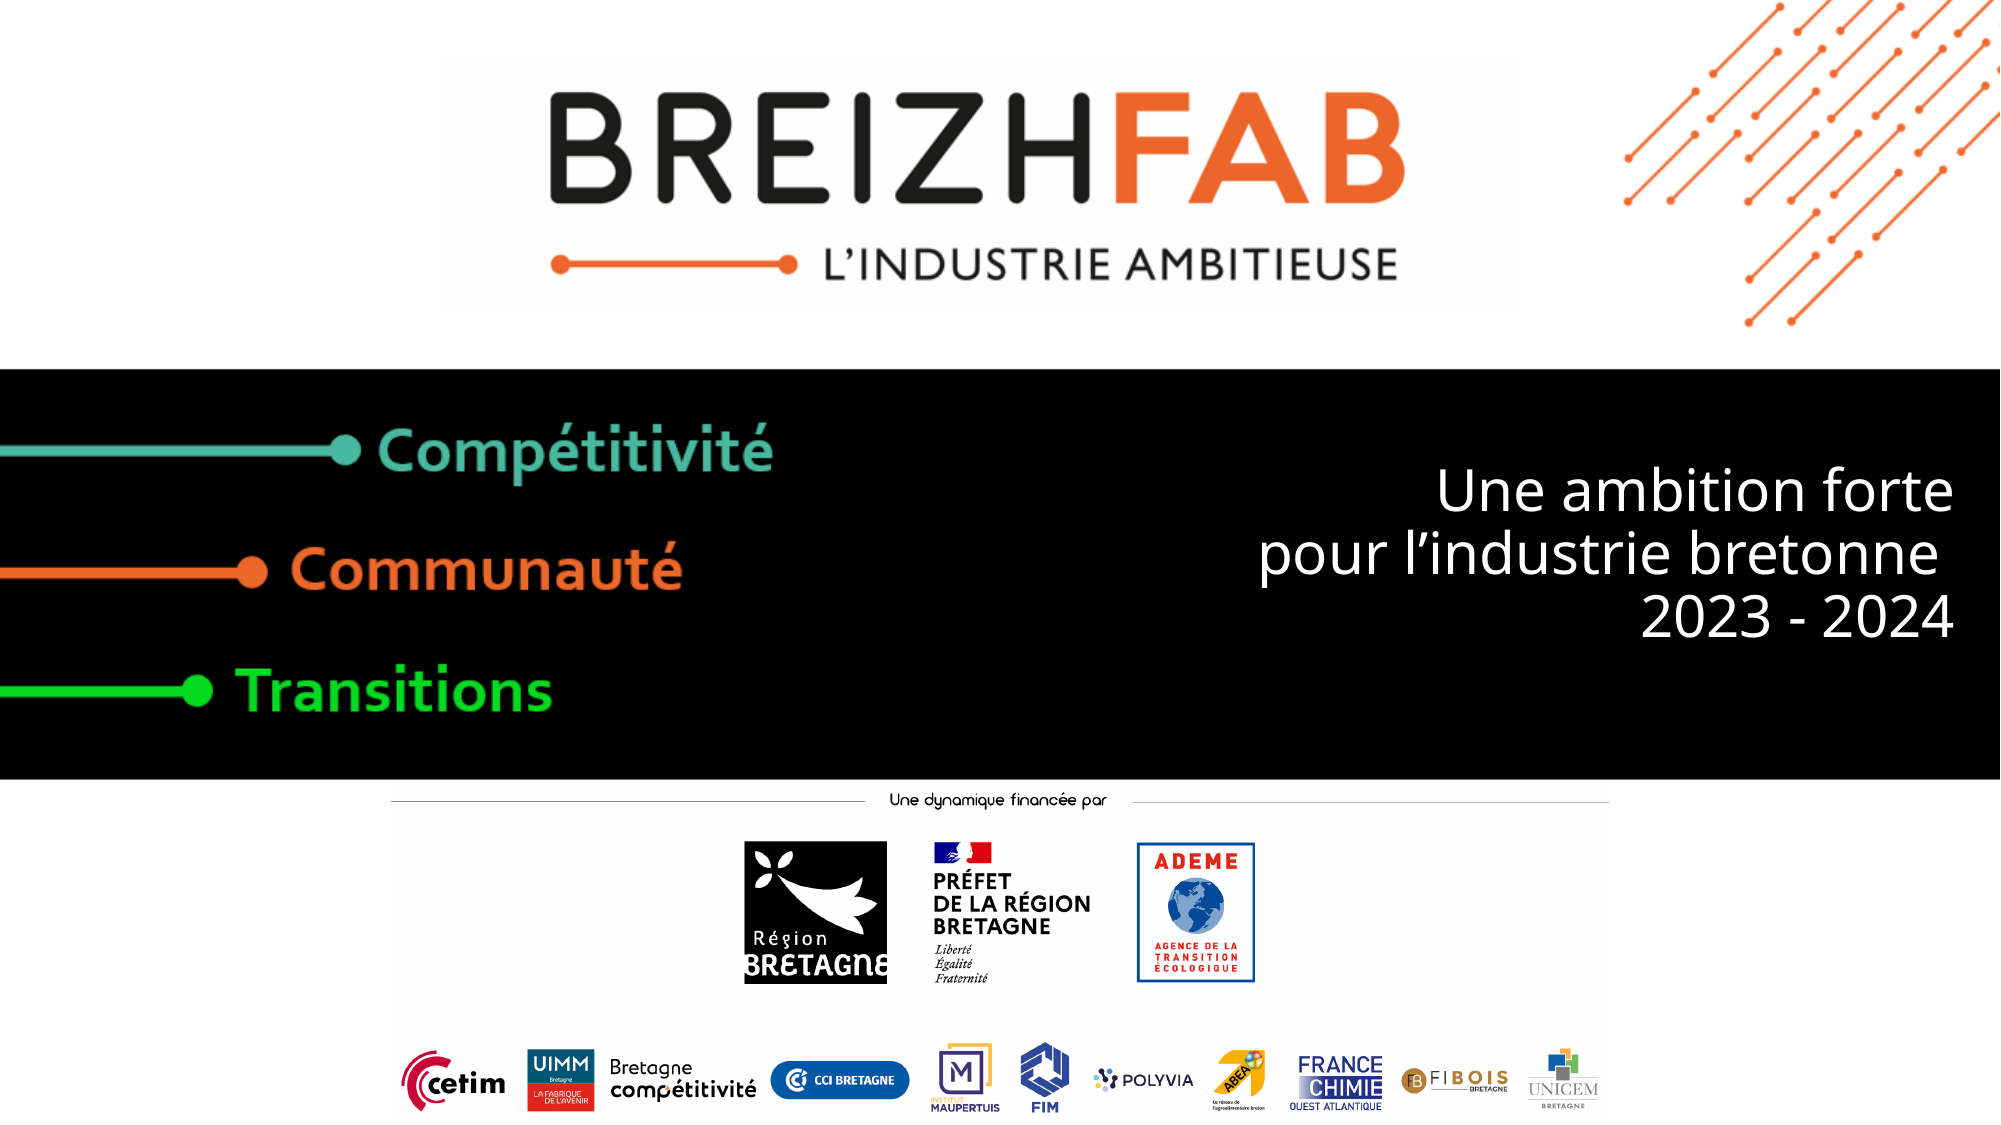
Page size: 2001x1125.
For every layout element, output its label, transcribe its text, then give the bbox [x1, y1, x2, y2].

title Une ambition forte pour l’industrie bretonne 2023 - 2024 [1052, 453, 1971, 672]
picture [0, 0, 2000, 1125]
